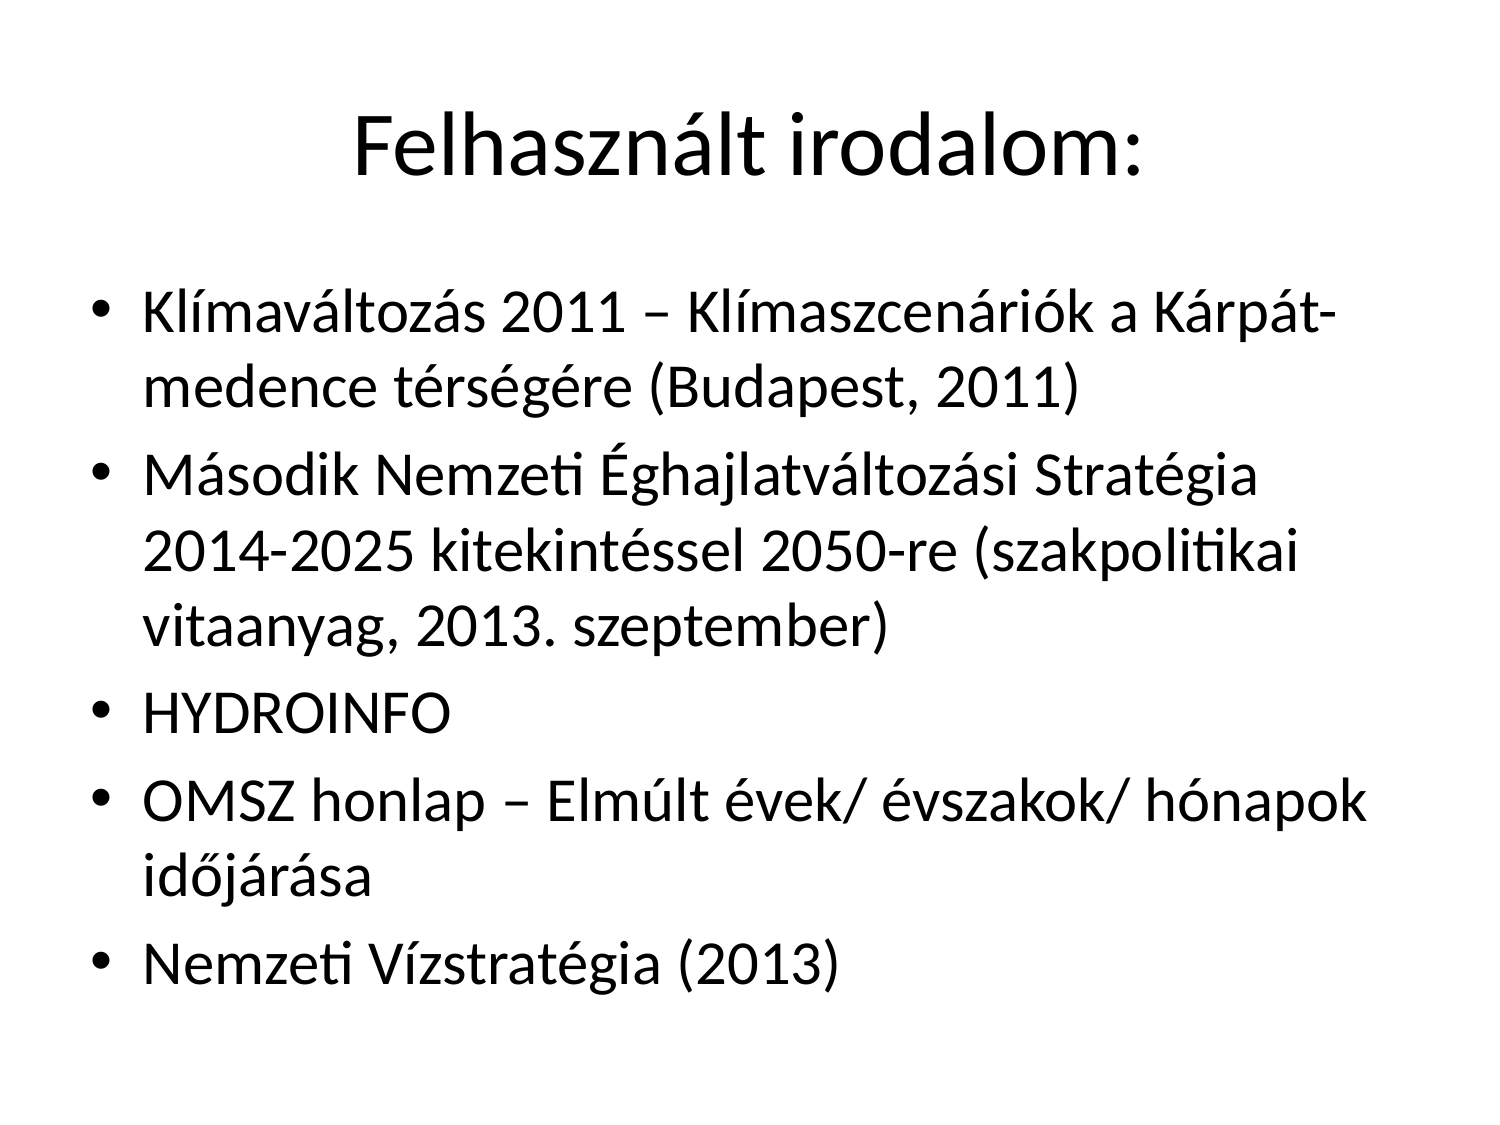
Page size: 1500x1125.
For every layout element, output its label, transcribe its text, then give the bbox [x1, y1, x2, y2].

title Felhasznált irodalom: [75, 45, 1425, 233]
list Klímaváltozás 2011 – Klímaszcenáriók a Kárpát-medence térségére (Budapest, 2011) Második Nemzeti Éghajlatváltozási Stratégia 2014-2025 kitekintéssel 2050-re (szakpolitikai vitaanyag, 2013. szeptember) HYDROINFO OMSZ honlap – Elmúlt évek/ évszakok/ hónapok időjárása Nemzeti Vízstratégia (2013) [75, 262, 1425, 1005]
